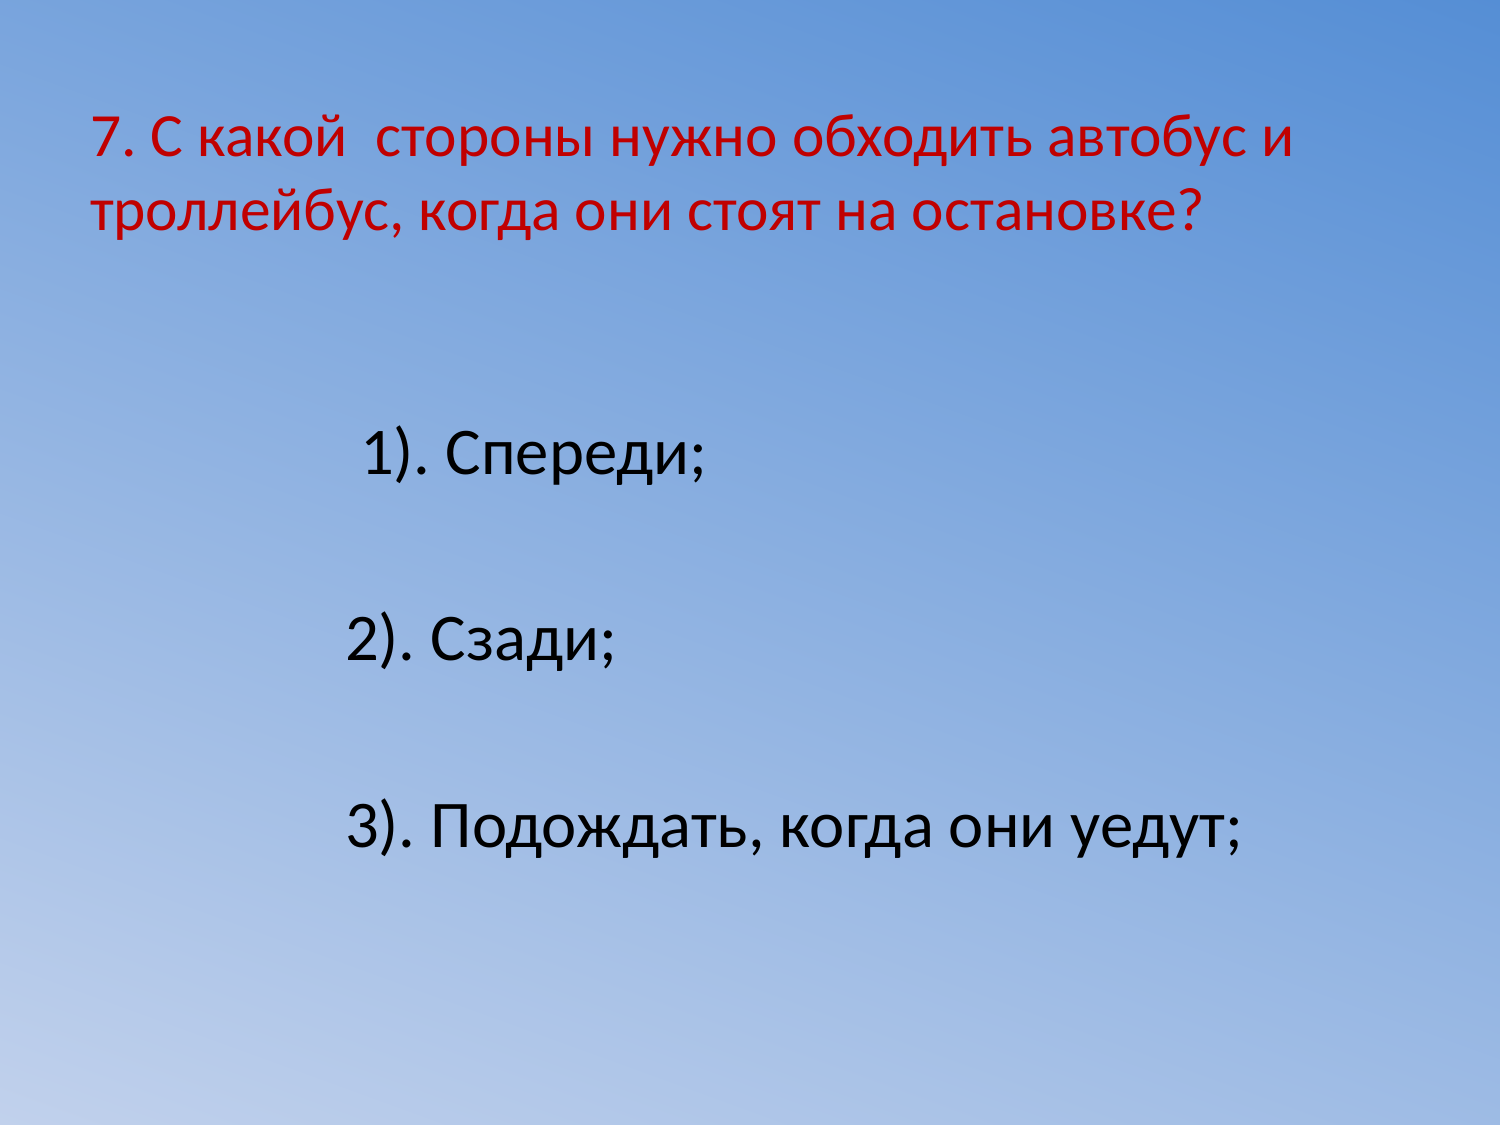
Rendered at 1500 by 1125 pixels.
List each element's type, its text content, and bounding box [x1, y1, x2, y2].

title 7. С какой стороны нужно обходить автобус и троллейбус, когда они стоят на остановке? [75, 62, 1425, 275]
list 1). Спереди; 2). Сзади; 3). Подождать, когда они уедут; [75, 399, 1425, 1005]
